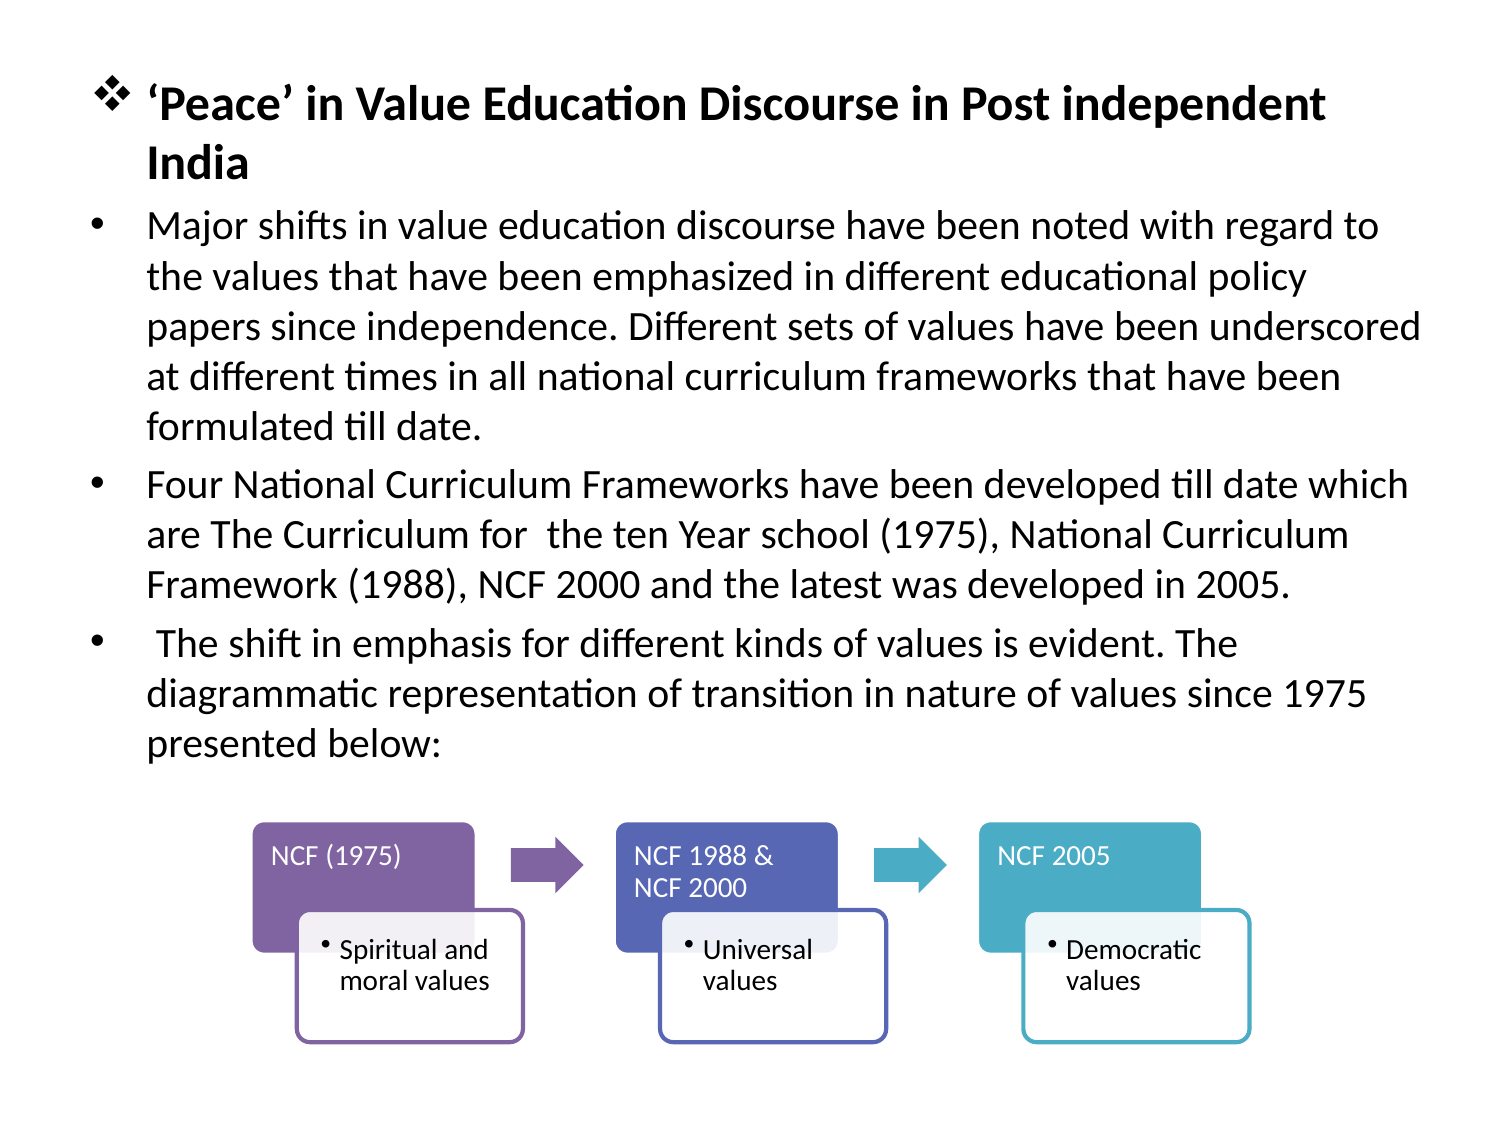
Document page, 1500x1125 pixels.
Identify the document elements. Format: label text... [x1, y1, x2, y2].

list ‘Peace’ in Value Education Discourse in Post independent India Major shifts in value education discourse have been noted with regard to the values that have been emphasized in different educational policy papers since independence. Different sets of values have been underscored at different times in all national curriculum frameworks that have been formulated till date. Four National Curriculum Frameworks have been developed till date which are The Curriculum for the ten Year school (1975), National Curriculum Framework (1988), NCF 2000 and the latest was developed in 2005. The shift in emphasis for different kinds of values is evident. The diagrammatic representation of transition in nature of values since 1975 presented below: [75, 62, 1438, 1063]
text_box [249, 799, 1251, 1063]
